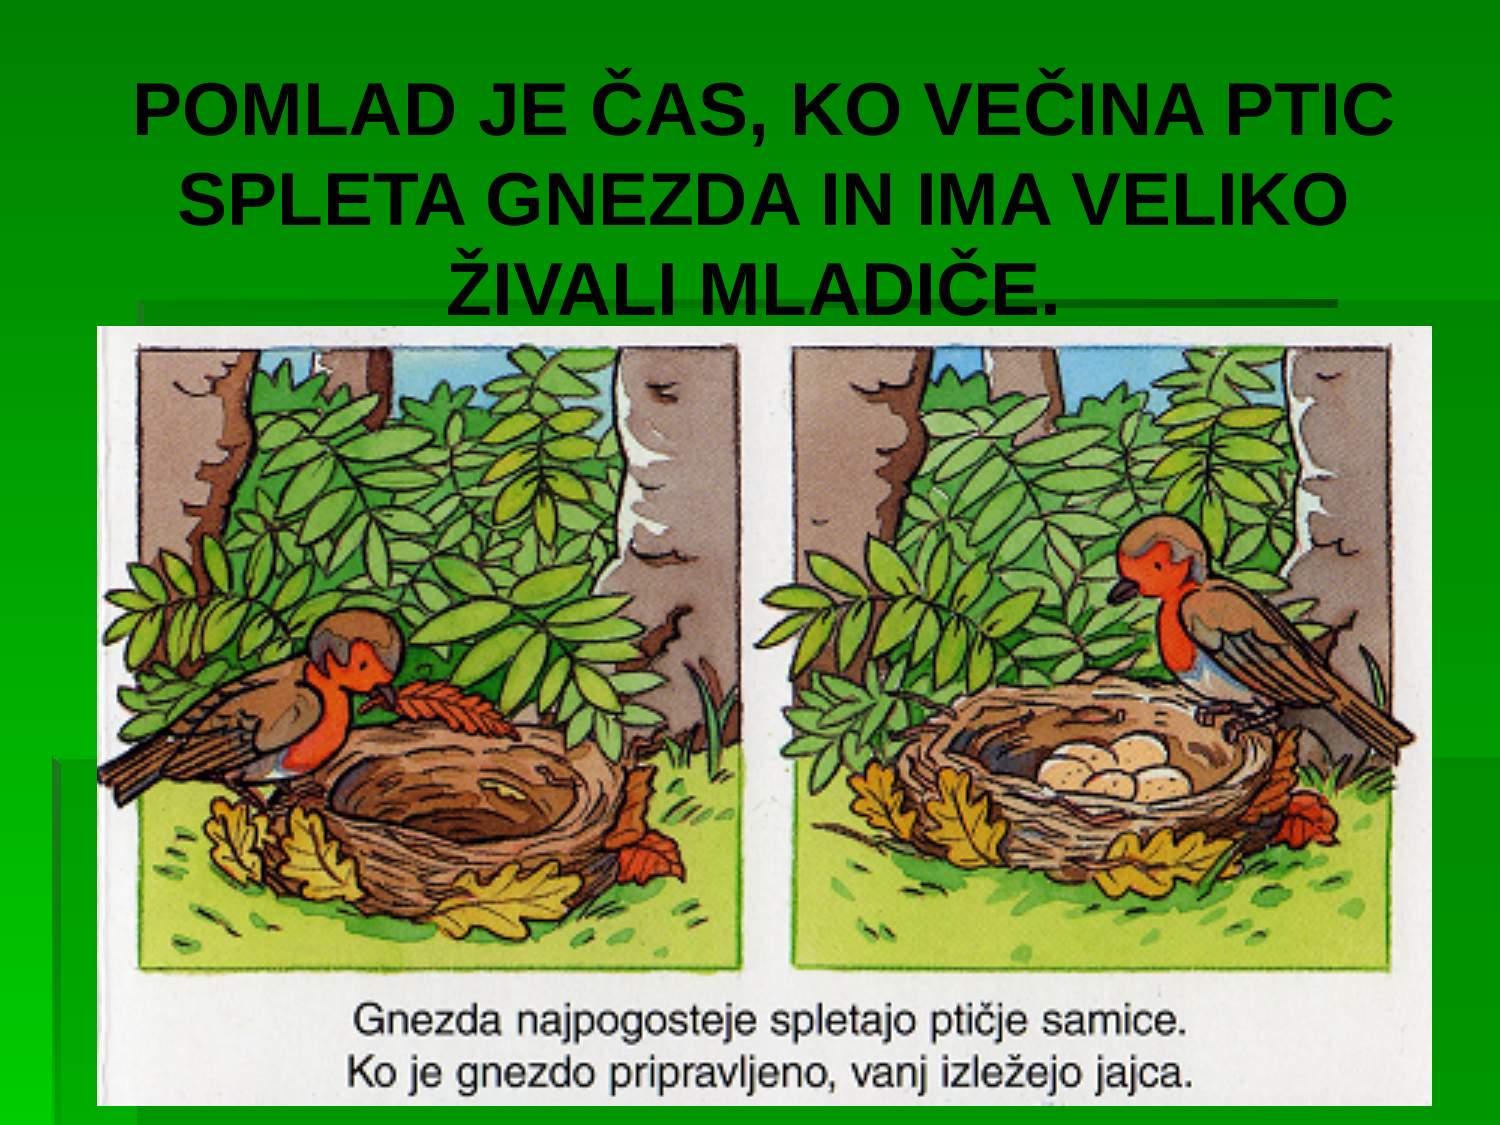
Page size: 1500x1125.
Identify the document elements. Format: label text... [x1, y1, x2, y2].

picture [96, 326, 1433, 1107]
title POMLAD JE ČAS, KO VEČINA PTIC SPLETA GNEZDA IN IMA VELIKO ŽIVALI MLADIČE. [76, 77, 1453, 314]
